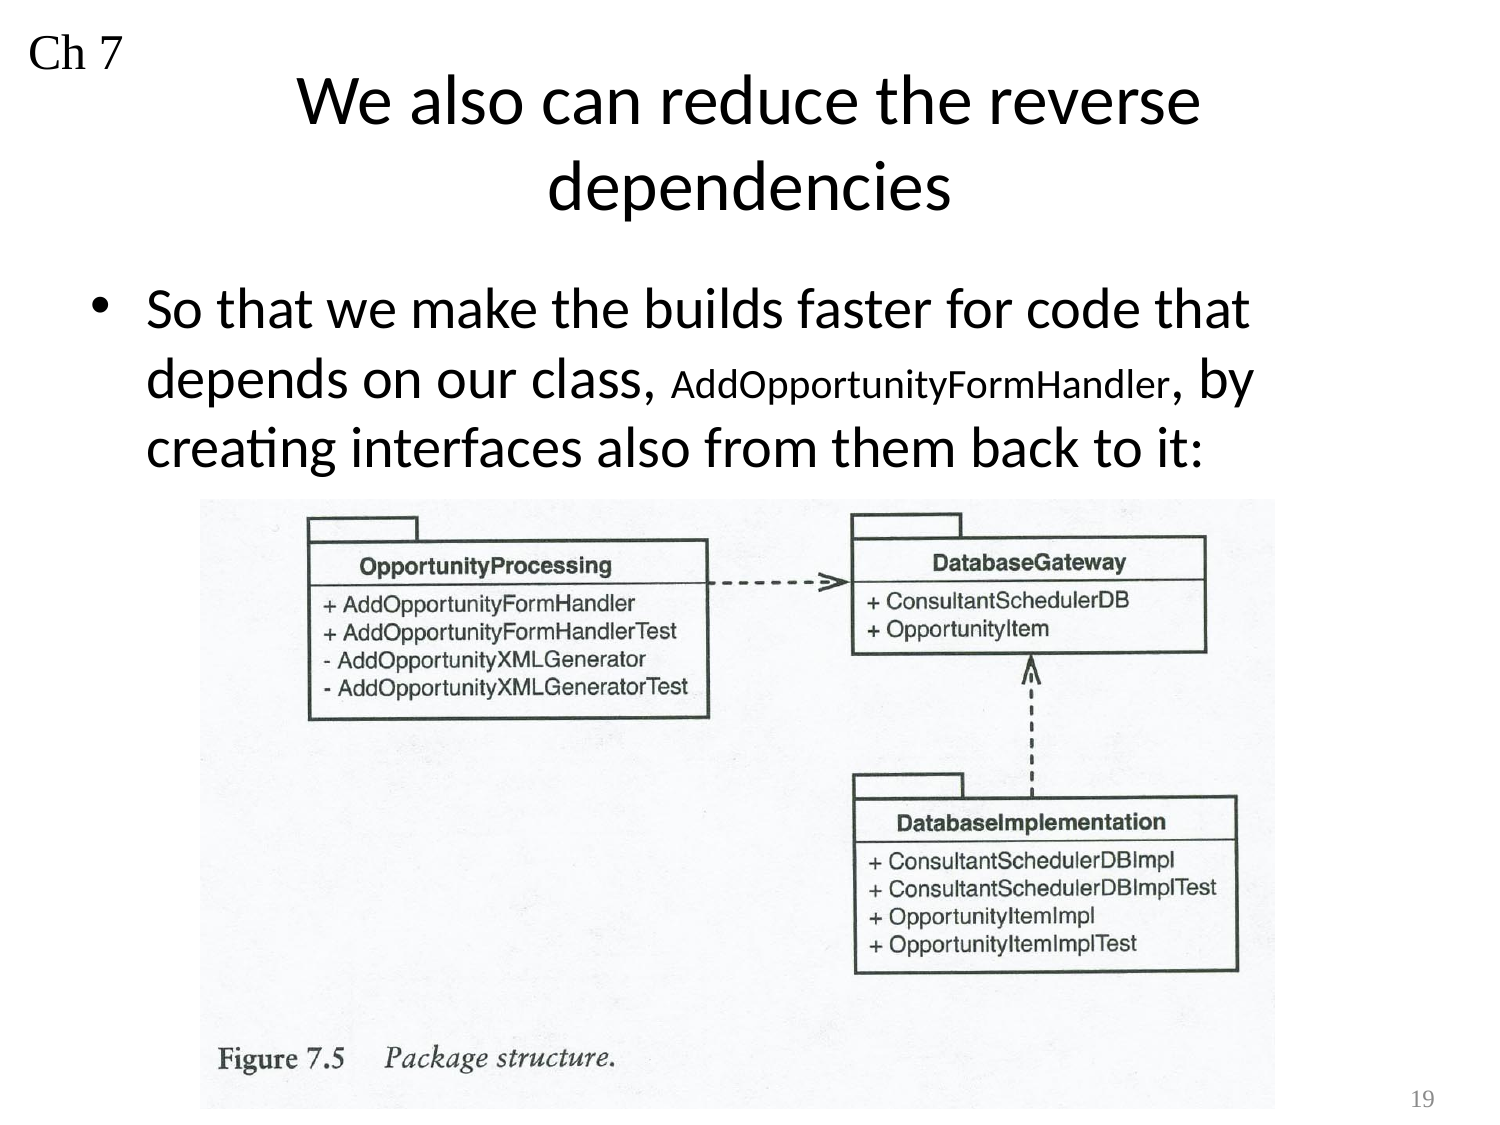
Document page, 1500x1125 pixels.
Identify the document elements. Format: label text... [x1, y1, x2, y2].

text_box Ch 7 [13, 12, 139, 88]
list So that we make the builds faster for code that depends on our class, AddOpportunityFormHandler, by creating interfaces also from them back to it: [75, 262, 1425, 1005]
picture [199, 499, 1275, 1109]
title We also can reduce the reverse dependencies [75, 45, 1425, 233]
